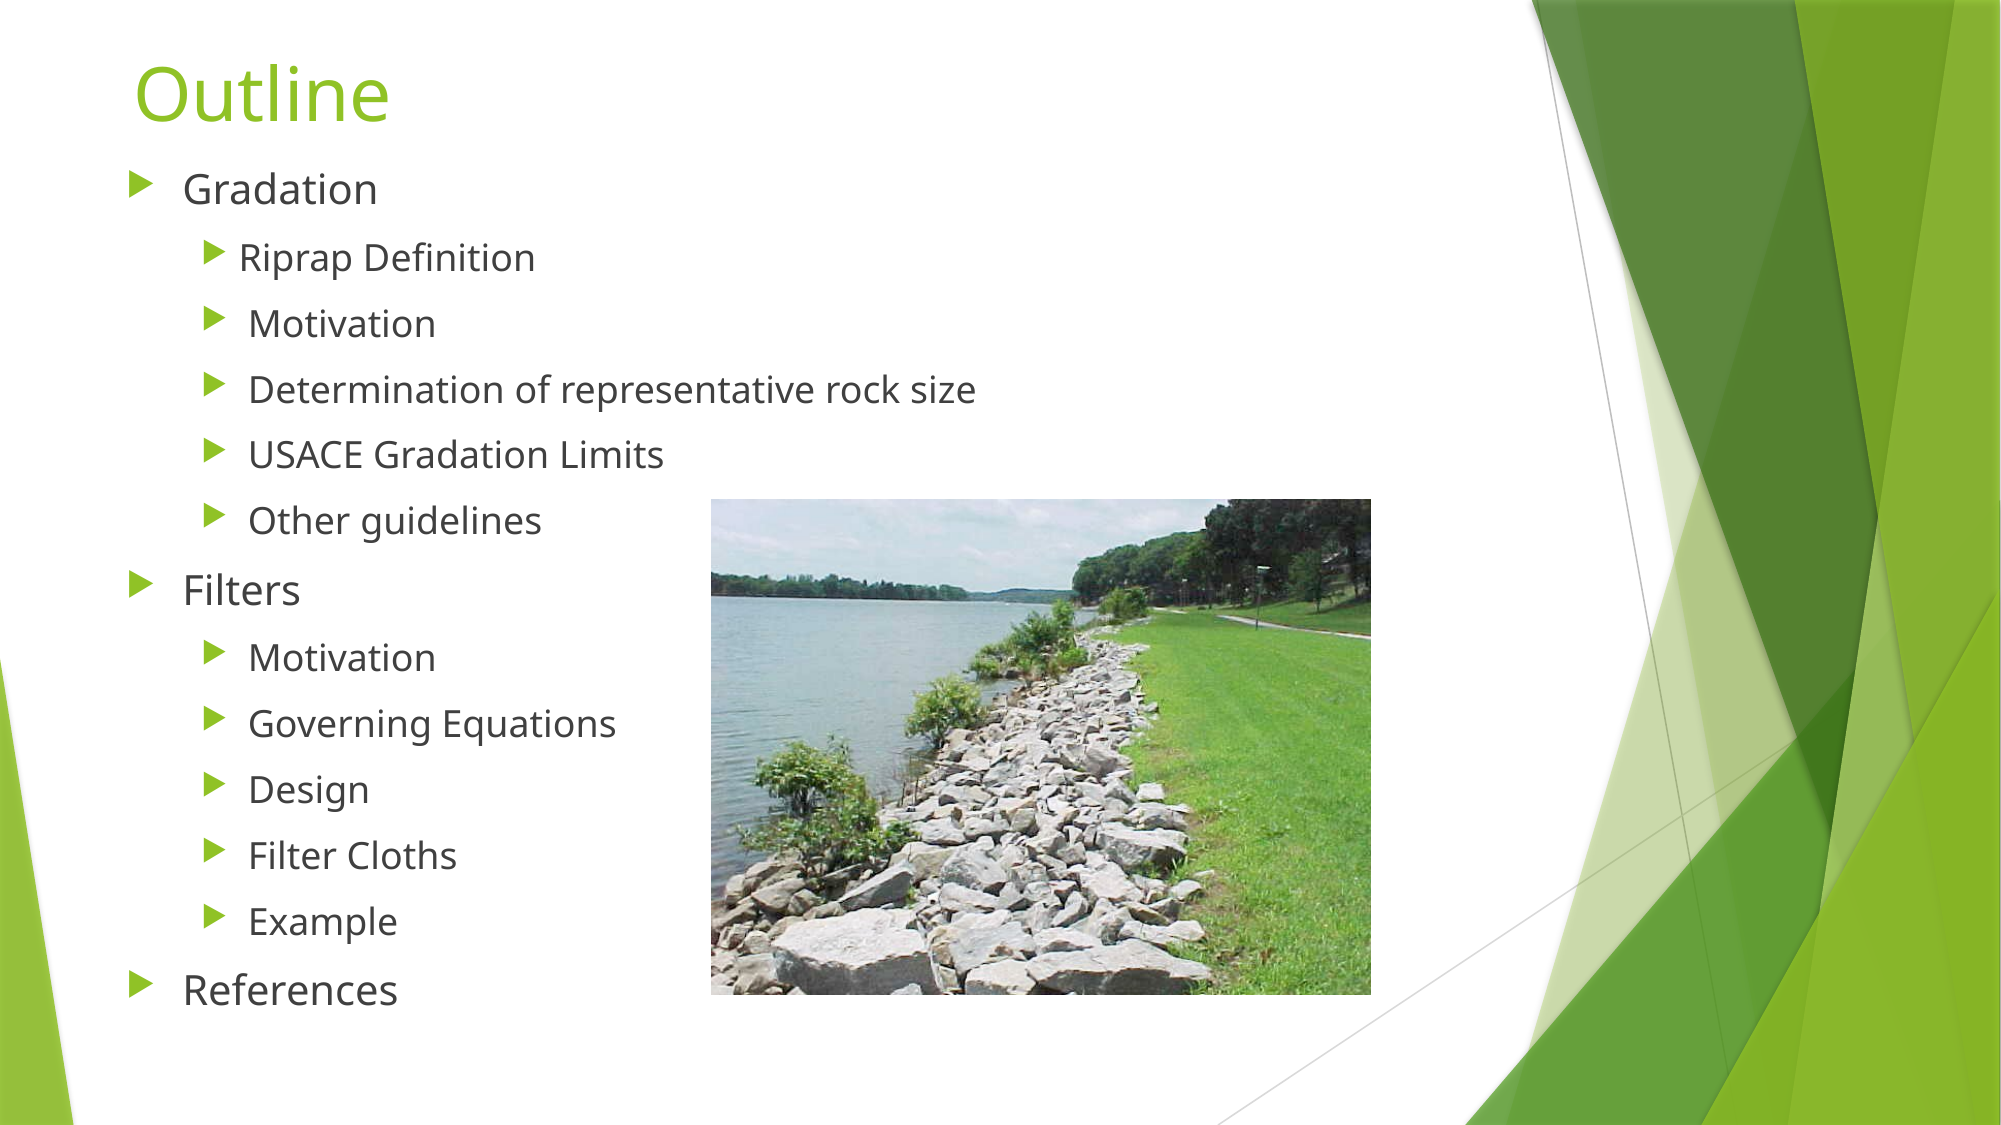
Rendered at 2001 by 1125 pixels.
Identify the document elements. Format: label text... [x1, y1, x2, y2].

picture [710, 499, 1371, 995]
title Outline [118, 38, 1529, 192]
